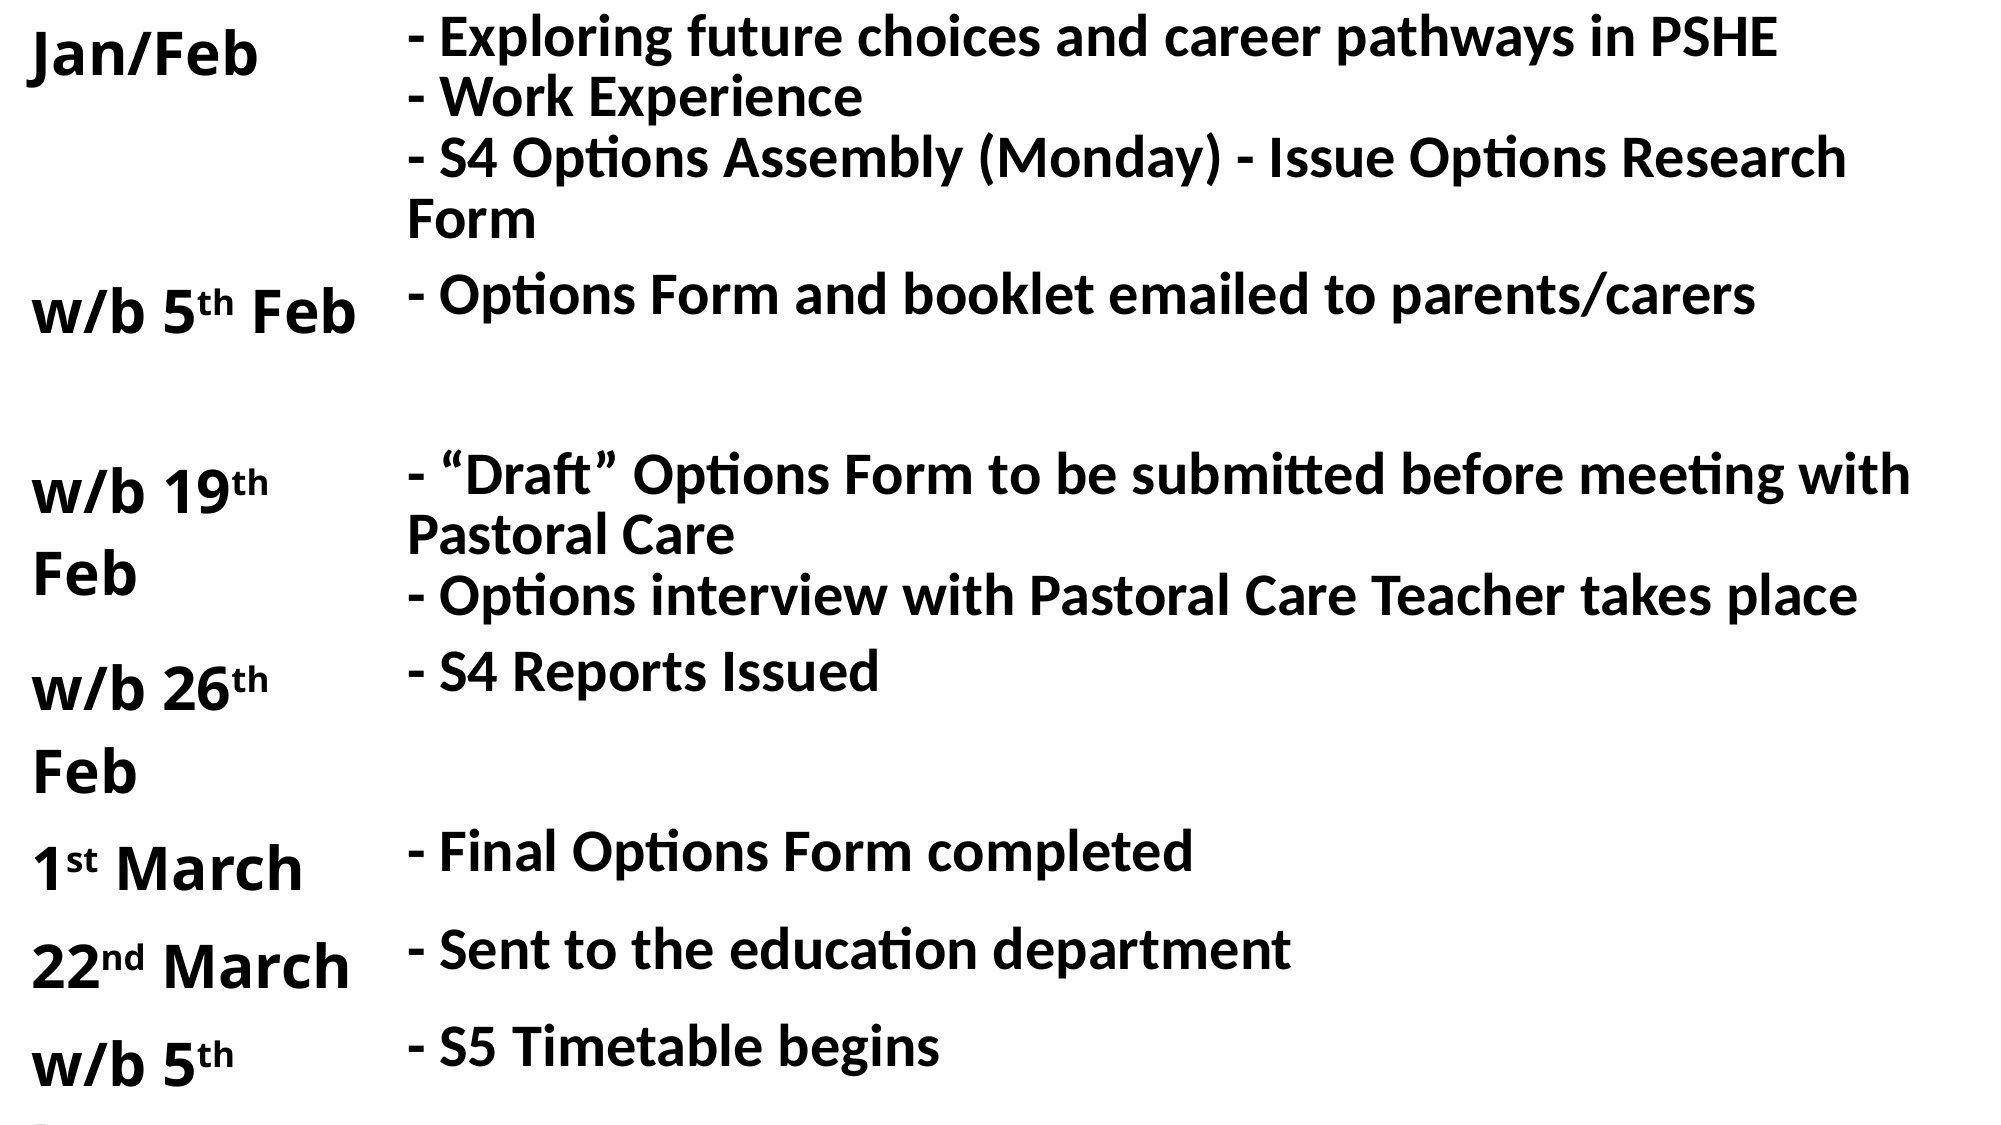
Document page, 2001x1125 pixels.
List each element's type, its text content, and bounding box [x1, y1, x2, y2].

table_cell - “Draft” Options Form to be submitted before meeting with Pastoral Care - Options interview with Pastoral Care Teacher takes place [393, 444, 1973, 636]
table_cell w/b 5th Feb [18, 264, 391, 438]
table_cell 22nd March [18, 919, 391, 1011]
table_cell - Options Form and booklet emailed to parents/carers [393, 264, 1973, 438]
table_cell w/b 19th Feb [18, 444, 391, 636]
table_cell 1st March [18, 821, 391, 913]
table_cell w/b 5th June [18, 1017, 391, 1125]
table_cell - Sent to the education department [393, 919, 1973, 1011]
table_header - Exploring future choices and career pathways in PSHE - Work Experience - S4 Options Assembly (Monday) - Issue Options Research Form [393, 6, 1973, 258]
table_cell - S4 Reports Issued [393, 641, 1973, 816]
table_cell - Final Options Form completed [393, 821, 1973, 913]
table_header Jan/Feb [18, 6, 391, 258]
table_cell - S5 Timetable begins [393, 1017, 1973, 1125]
table_cell w/b 26th Feb [18, 641, 391, 816]
